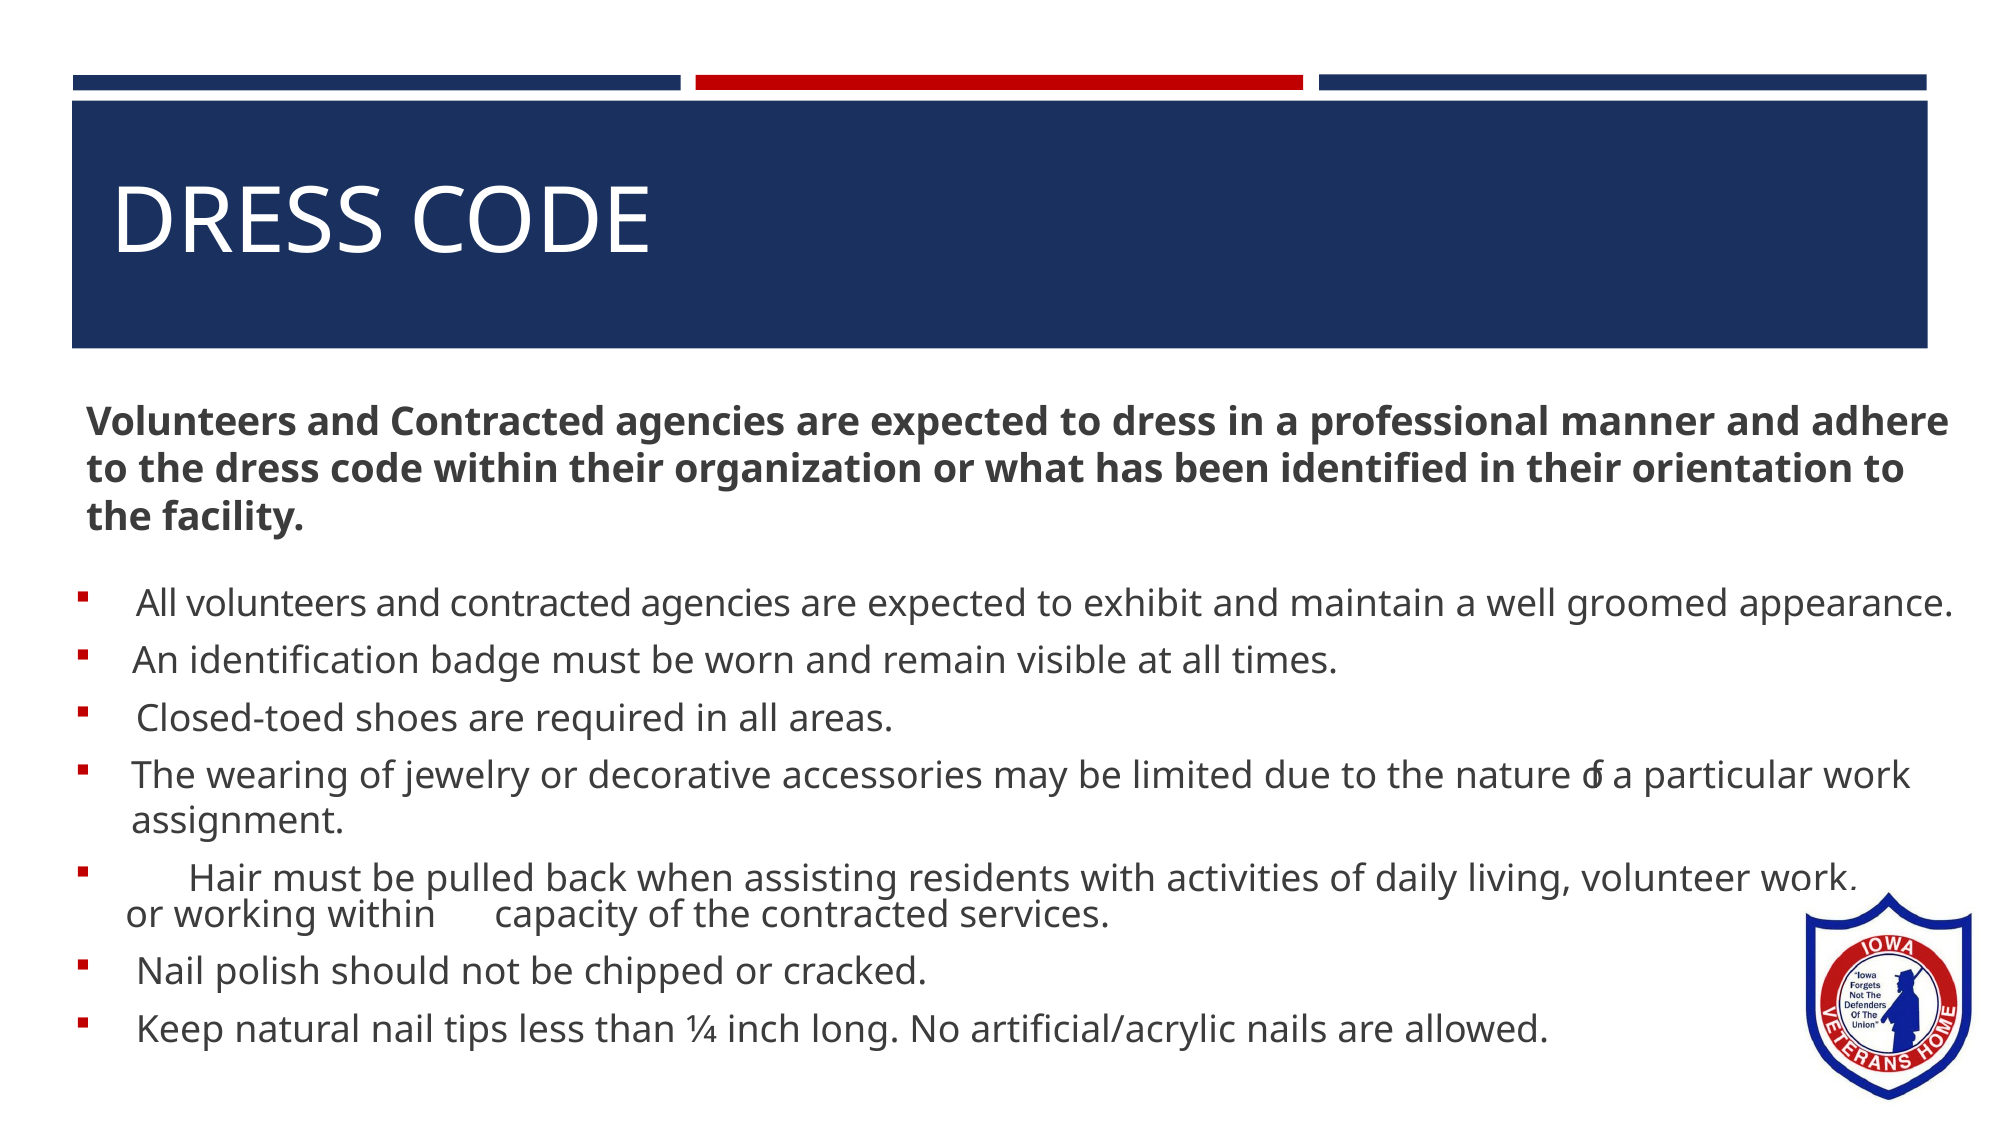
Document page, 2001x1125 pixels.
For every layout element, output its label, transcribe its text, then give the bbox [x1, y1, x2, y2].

picture [1799, 890, 1979, 1106]
text_box Volunteers and Contracted agencies are expected to dress in a professional manner and adhere to the dress code within their organization or what has been identified in their orientation to the facility. All volunteers and contracted agencies are expected to exhibit and maintain a well groomed appearance. An identification badge must be worn and remain visible at all times. Closed-toed shoes are required in all areas. The wearing of jewelry or decorative accessories may be limited due to the nature of a particular work assignment. Hair must be pulled back when assisting residents with activities of daily living, volunteer work, or working within capacity of the contracted services. Nail polish should not be chipped or cracked. Keep natural nail tips less than 1⁄4 inch long. No artificial/acrylic nails are allowed. [73, 393, 1955, 1050]
title DRESS CODE [72, 100, 1928, 349]
